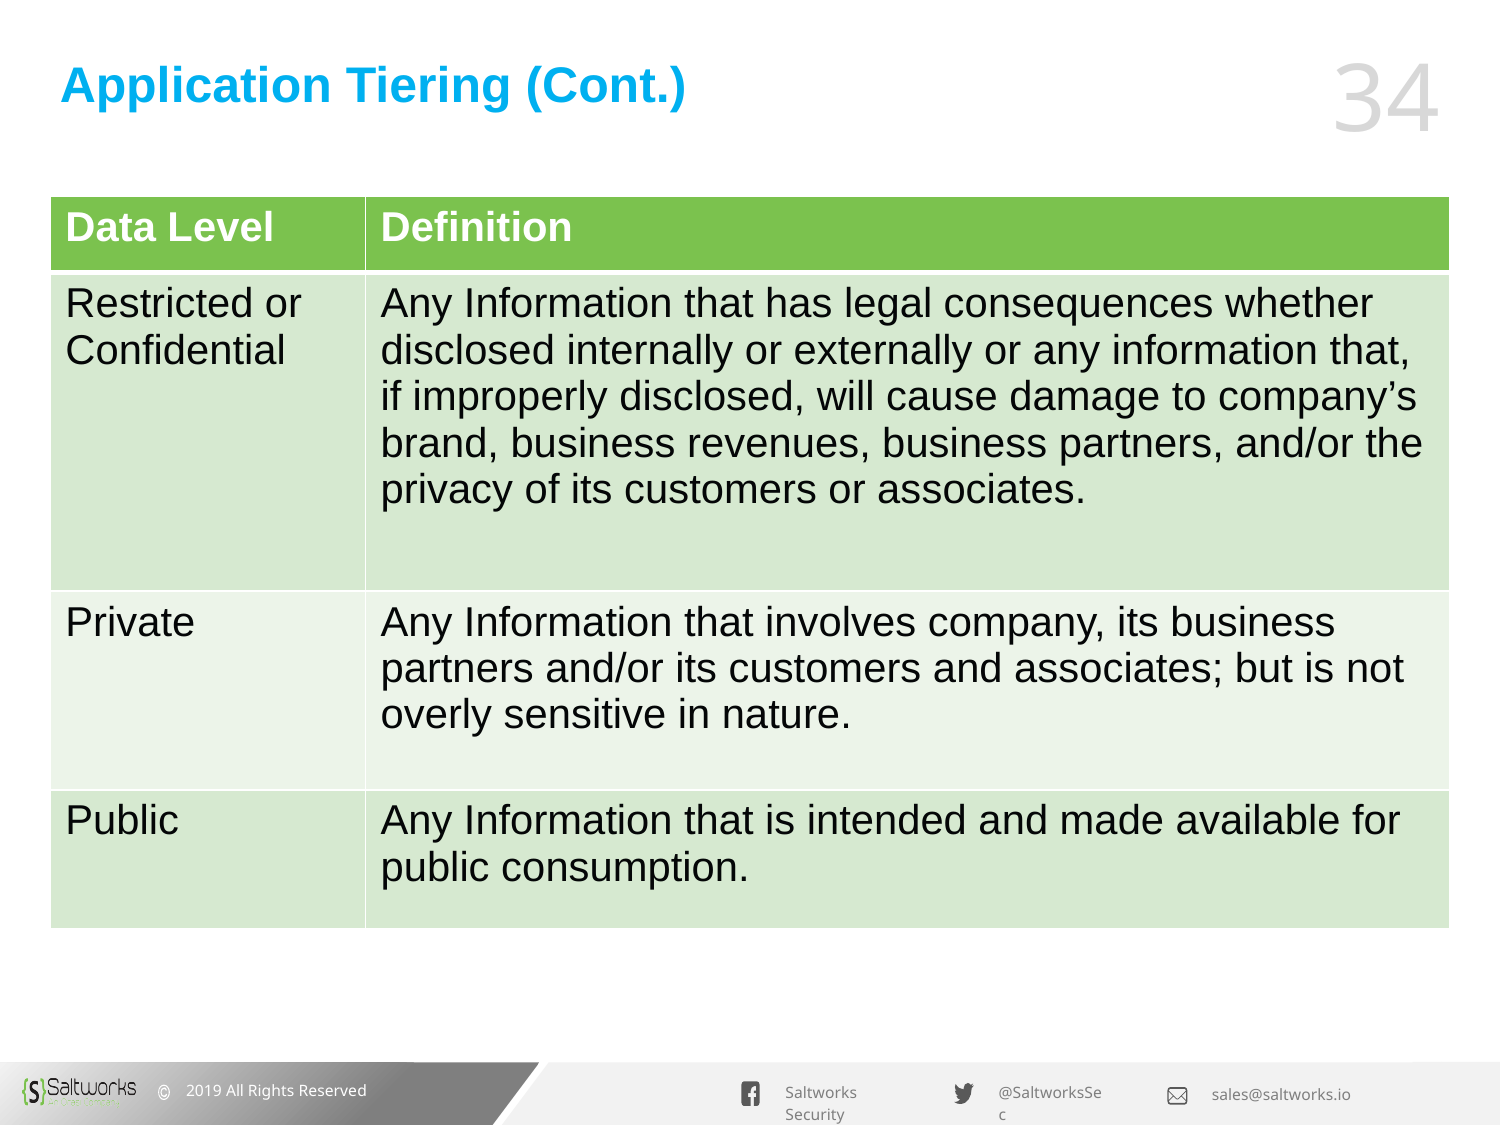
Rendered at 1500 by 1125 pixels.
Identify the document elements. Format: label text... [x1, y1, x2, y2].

table_cell Any Information that is intended and made available for public consumption. [366, 791, 1449, 928]
table_cell Any Information that has legal consequences whether disclosed internally or externally or any information that, if improperly disclosed, will cause damage to company’s brand, business revenues, business partners, and/or the privacy of its customers or associates. [366, 275, 1449, 590]
picture [22, 1078, 136, 1108]
table_header Definition [366, 197, 1449, 270]
table_cell Restricted or Confidential [51, 275, 365, 590]
title Application Tiering (Cont.) [45, 45, 1238, 130]
table_cell Any Information that involves company, its business partners and/or its customers and associates; but is not overly sensitive in nature. [366, 592, 1449, 789]
table_cell Private [51, 592, 365, 789]
table_cell Public [51, 791, 365, 928]
table_header Data Level [51, 197, 365, 270]
